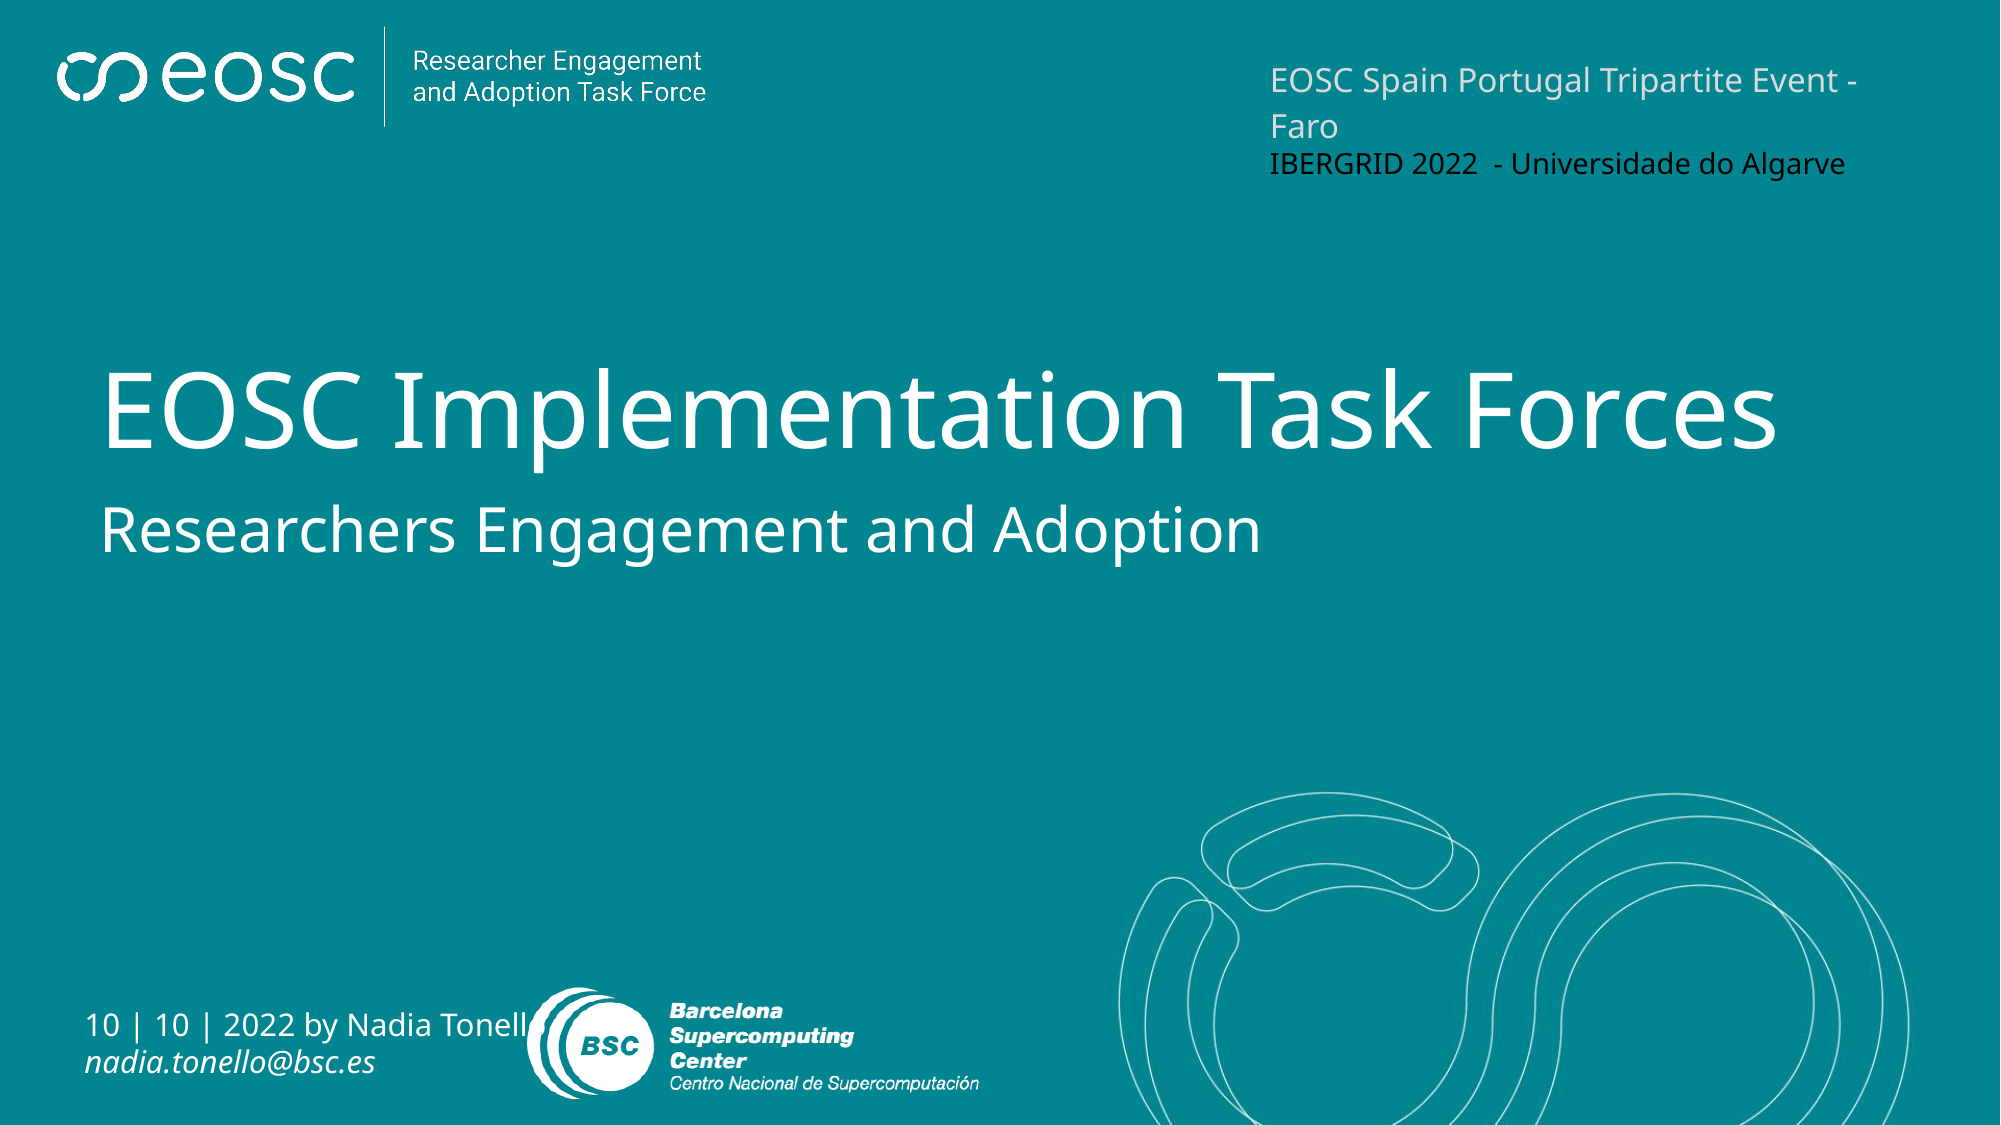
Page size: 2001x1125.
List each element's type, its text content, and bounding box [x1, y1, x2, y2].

text_box EOSC Spain Portugal Tripartite Event - Faro IBERGRID 2022 - Universidade do Algarve [1255, 38, 1936, 196]
title EOSC Implementation Task Forces [84, 216, 1803, 479]
picture [0, 0, 2000, 1125]
subtitle Researchers Engagement and Adoption [84, 491, 1585, 634]
footer 10 | 10 | 2022 by Nadia Tonello nadia.tonello@bsc.es [69, 1012, 520, 1073]
